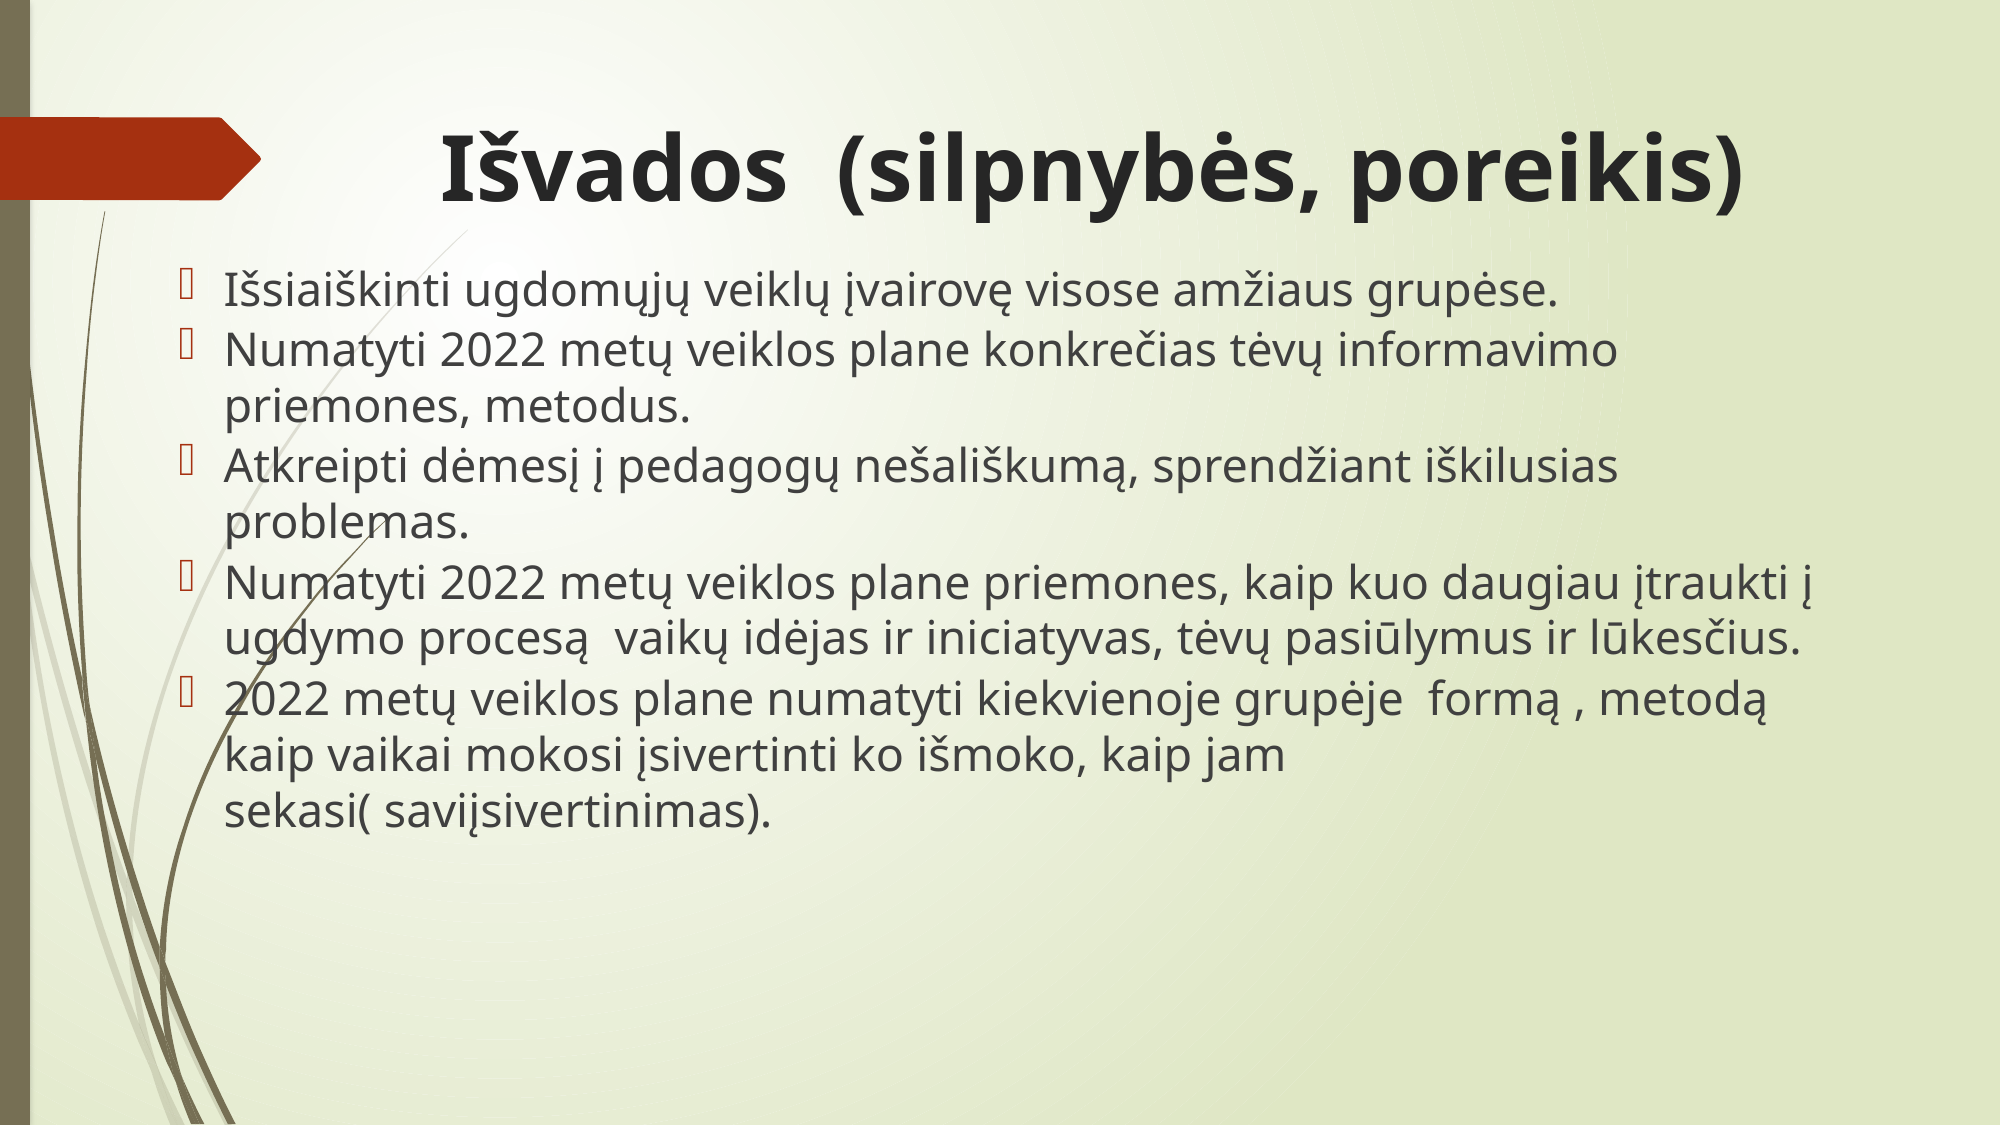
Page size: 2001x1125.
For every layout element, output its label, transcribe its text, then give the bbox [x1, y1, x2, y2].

list Išsiaiškinti ugdomųjų veiklų įvairovę visose amžiaus grupėse. Numatyti 2022 metų veiklos plane konkrečias tėvų informavimo priemones, metodus. Atkreipti dėmesį į pedagogų nešališkumą, sprendžiant iškilusias problemas. Numatyti 2022 metų veiklos plane priemones, kaip kuo daugiau įtraukti į ugdymo procesą vaikų idėjas ir iniciatyvas, tėvų pasiūlymus ir lūkesčius. 2022 metų veiklos plane numatyti kiekvienoje grupėje formą , metodą kaip vaikai mokosi įsivertinti ko išmoko, kaip jam sekasi( saviįsivertinimas). [163, 252, 1863, 873]
title Išvados (silpnybės, poreikis) [425, 102, 1888, 313]
